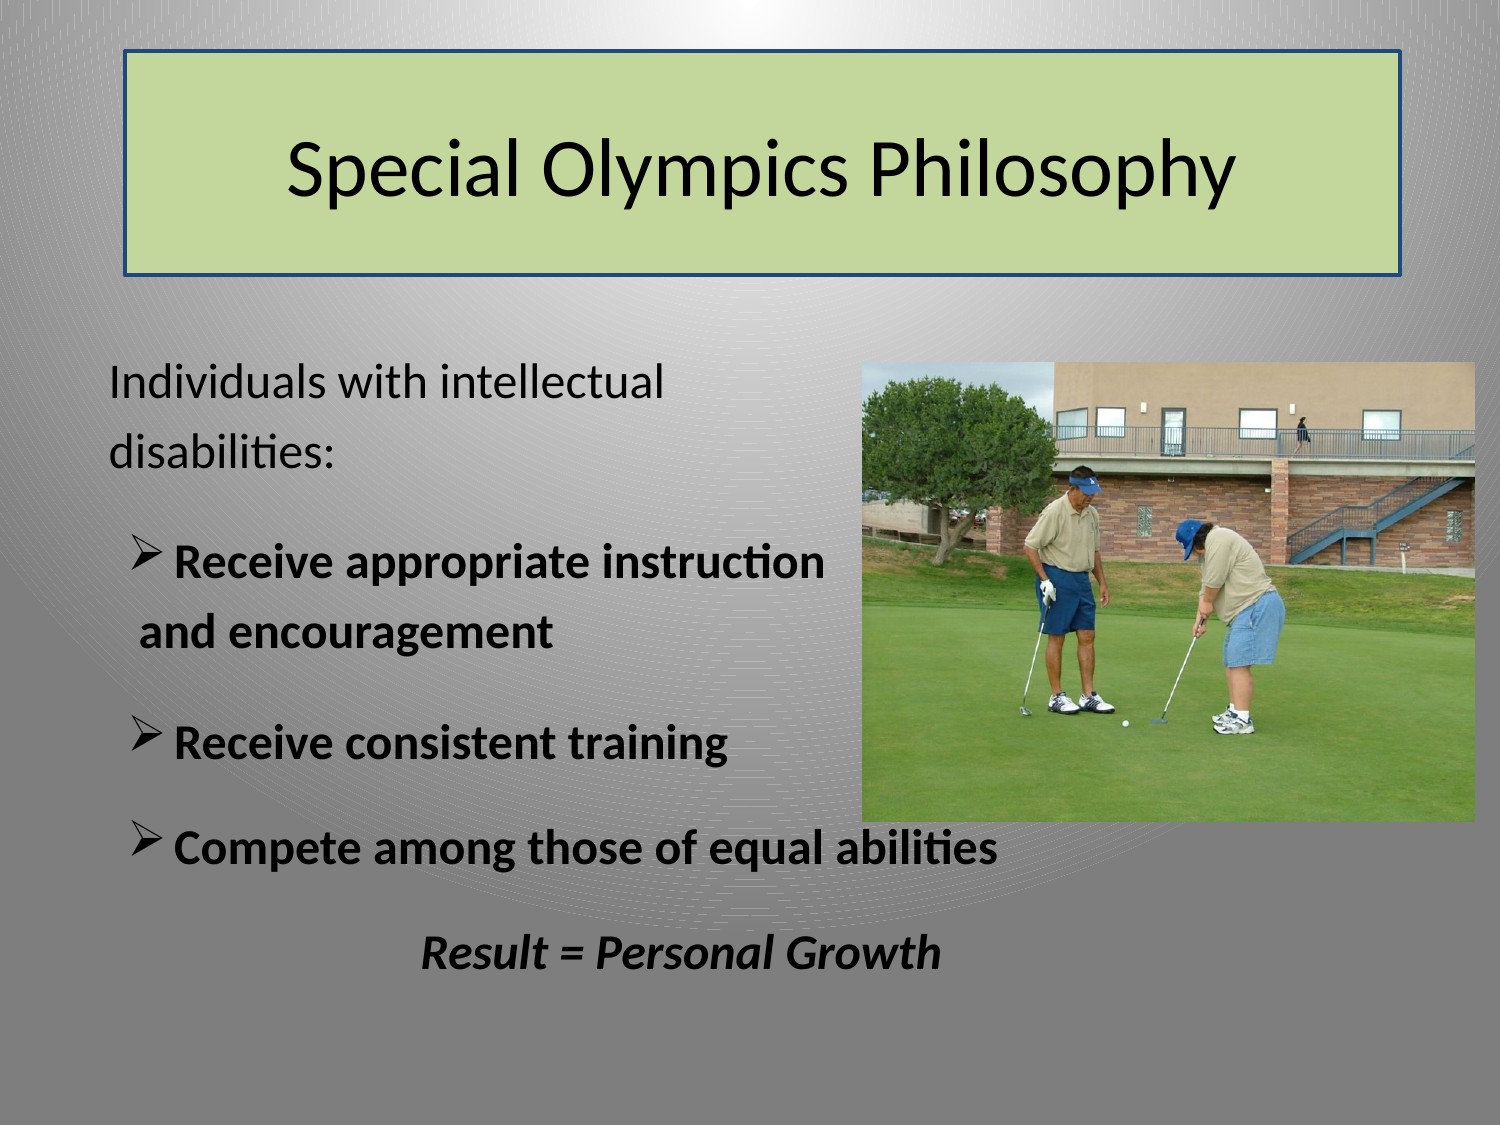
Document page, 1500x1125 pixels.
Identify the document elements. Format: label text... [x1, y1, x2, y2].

text_box Individuals with intellectual disabilities: Receive appropriate instruction and encouragement Receive consistent training Compete among those of equal abilities Result = Personal Growth [37, 280, 1250, 994]
text_box Special Olympics Philosophy [124, 51, 1400, 275]
picture [862, 362, 1476, 823]
